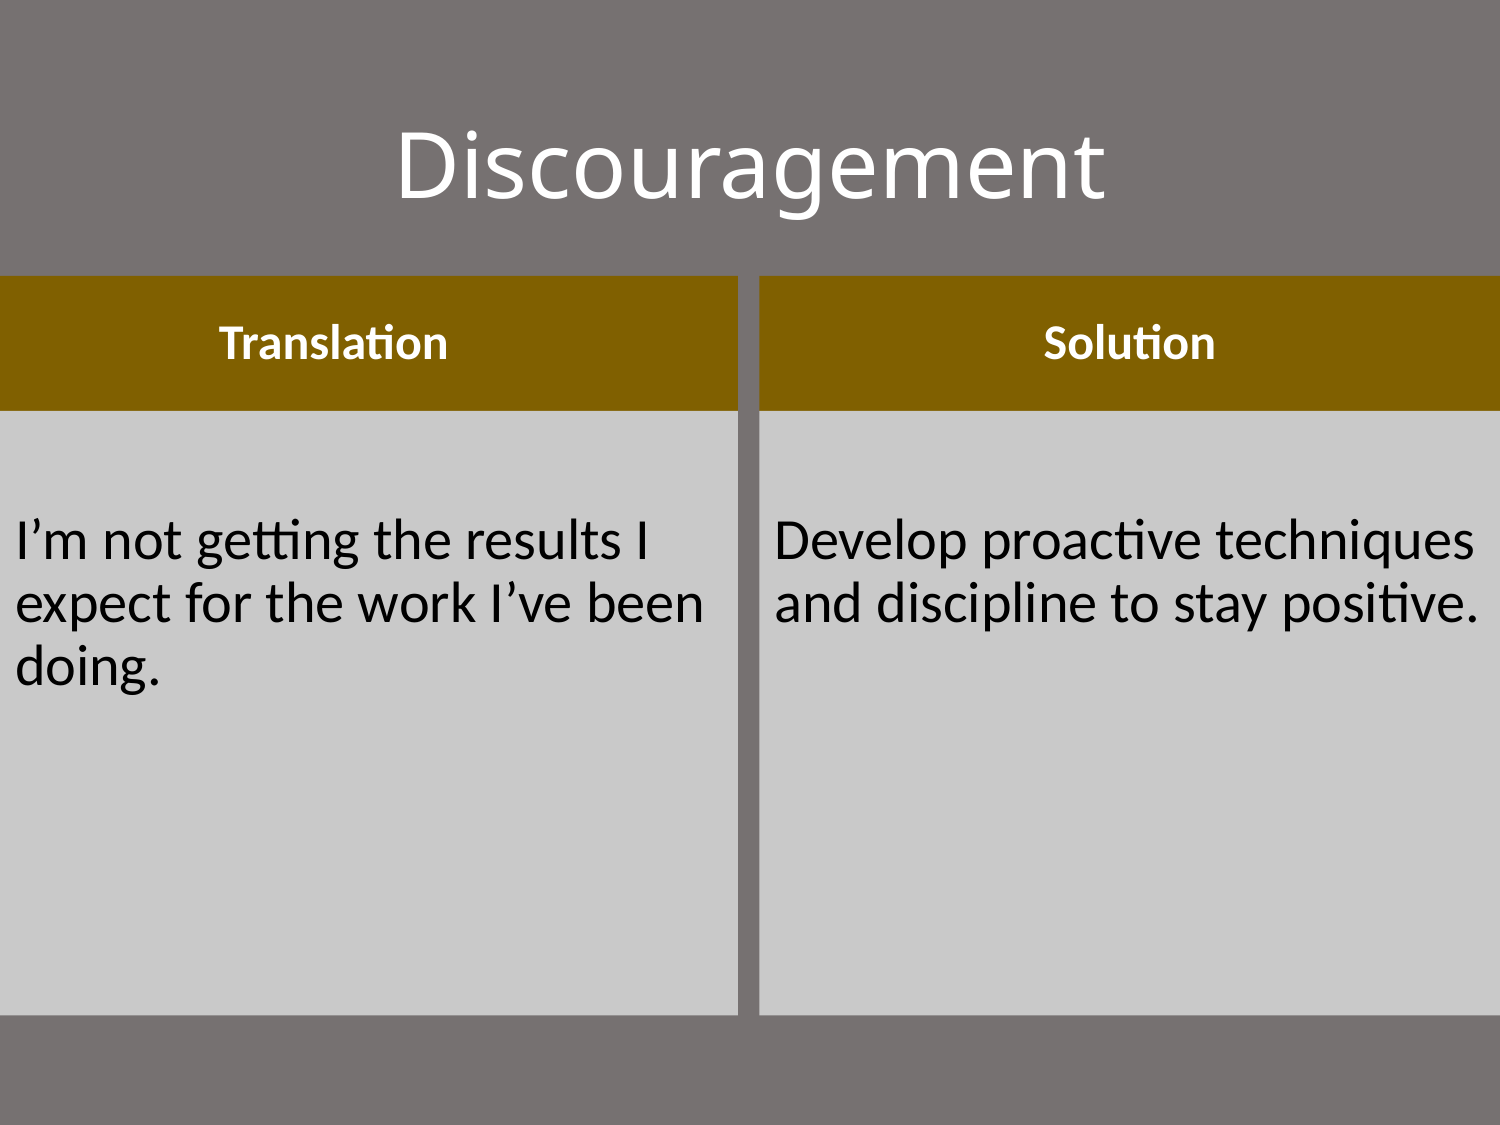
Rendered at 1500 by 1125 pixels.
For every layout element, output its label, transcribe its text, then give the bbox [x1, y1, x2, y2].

list Solution [759, 275, 1500, 410]
list Develop proactive techniques and discipline to stay positive. [759, 410, 1500, 1016]
title Discouragement [103, 59, 1398, 278]
list Translation [0, 275, 738, 410]
list I’m not getting the results I expect for the work I’ve been doing. [0, 410, 738, 1016]
